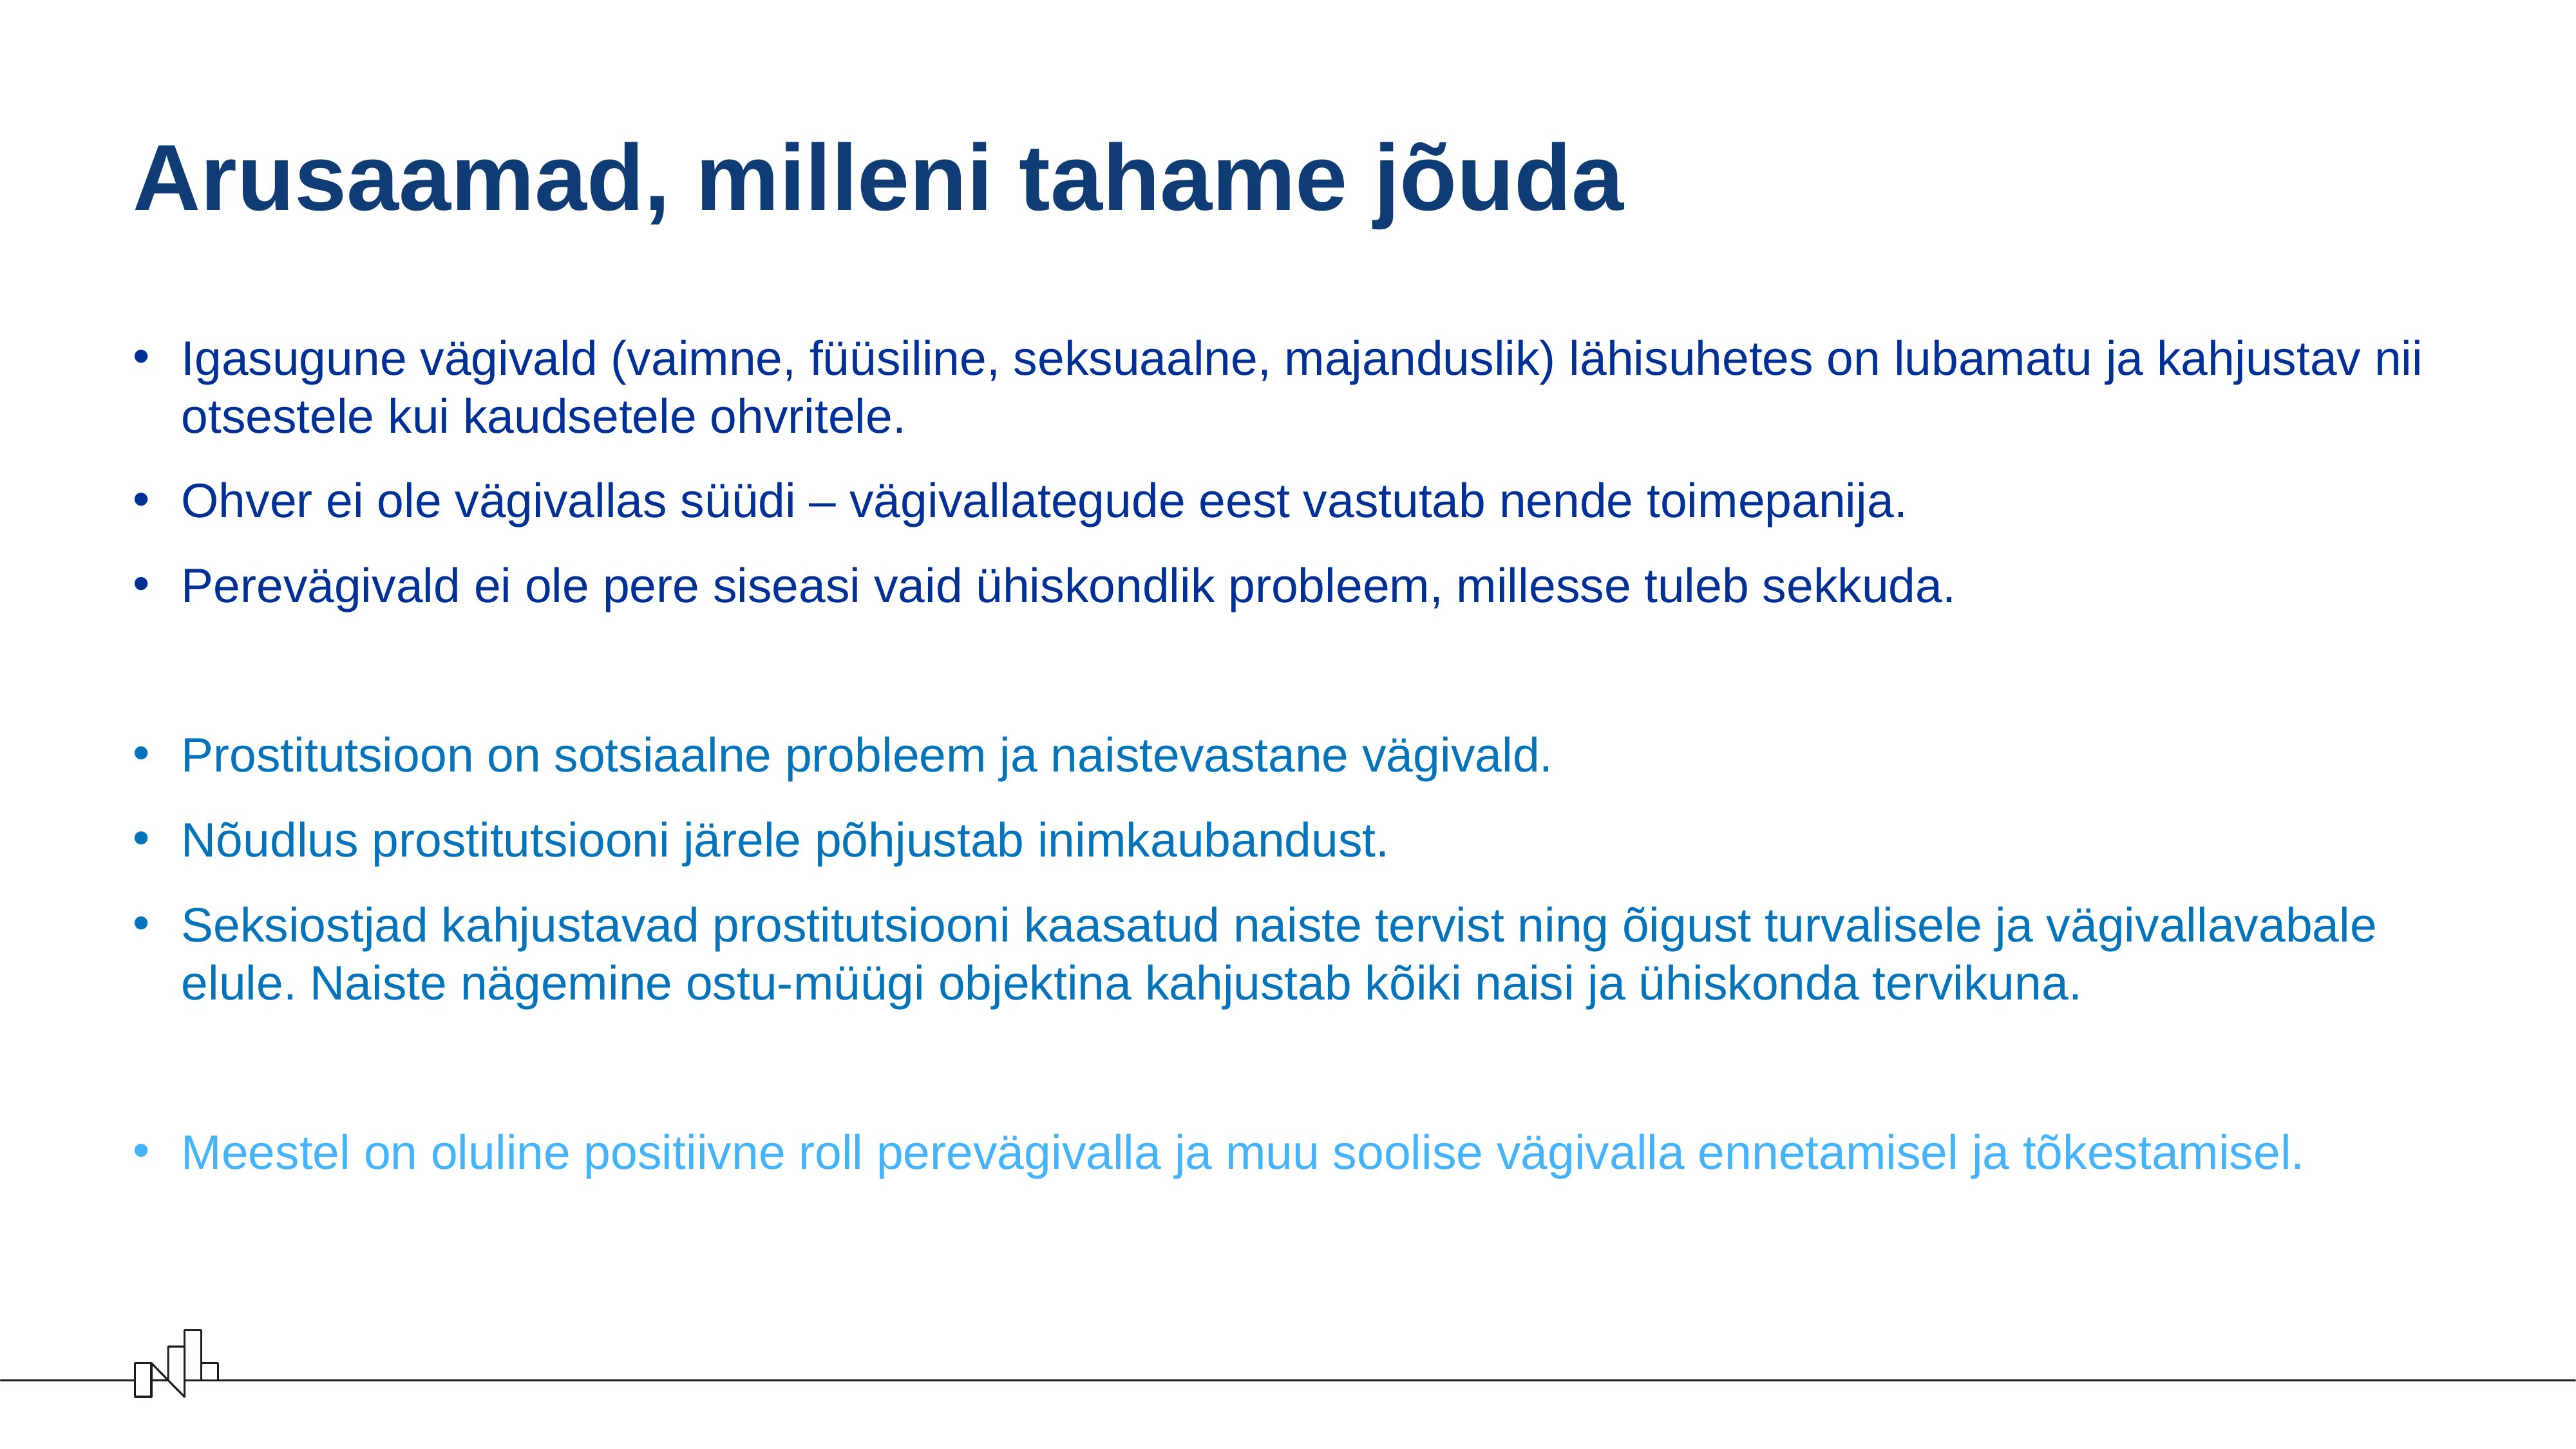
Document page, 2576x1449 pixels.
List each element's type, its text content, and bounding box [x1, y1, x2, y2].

title Arusaamad, milleni tahame jõuda [133, 116, 2443, 230]
list Igasugune vägivald (vaimne, füüsiline, seksuaalne, majanduslik) lähisuhetes on lubamatu ja kahjustav nii otsestele kui kaudsetele ohvritele. Ohver ei ole vägivallas süüdi – vägivallategude eest vastutab nende toimepanija. Perevägivald ei ole pere siseasi vaid ühiskondlik probleem, millesse tuleb sekkuda. Prostitutsioon on sotsiaalne probleem ja naistevastane vägivald. Nõudlus prostitutsiooni järele põhjustab inimkaubandust. Seksiostjad kahjustavad prostitutsiooni kaasatud naiste tervist ning õigust turvalisele ja vägivallavabale elule. Naiste nägemine ostu-müügi objektina kahjustab kõiki naisi ja ühiskonda tervikuna. Meestel on oluline positiivne roll perevägivalla ja muu soolise vägivalla ennetamisel ja tõkestamisel. [133, 327, 2443, 1298]
